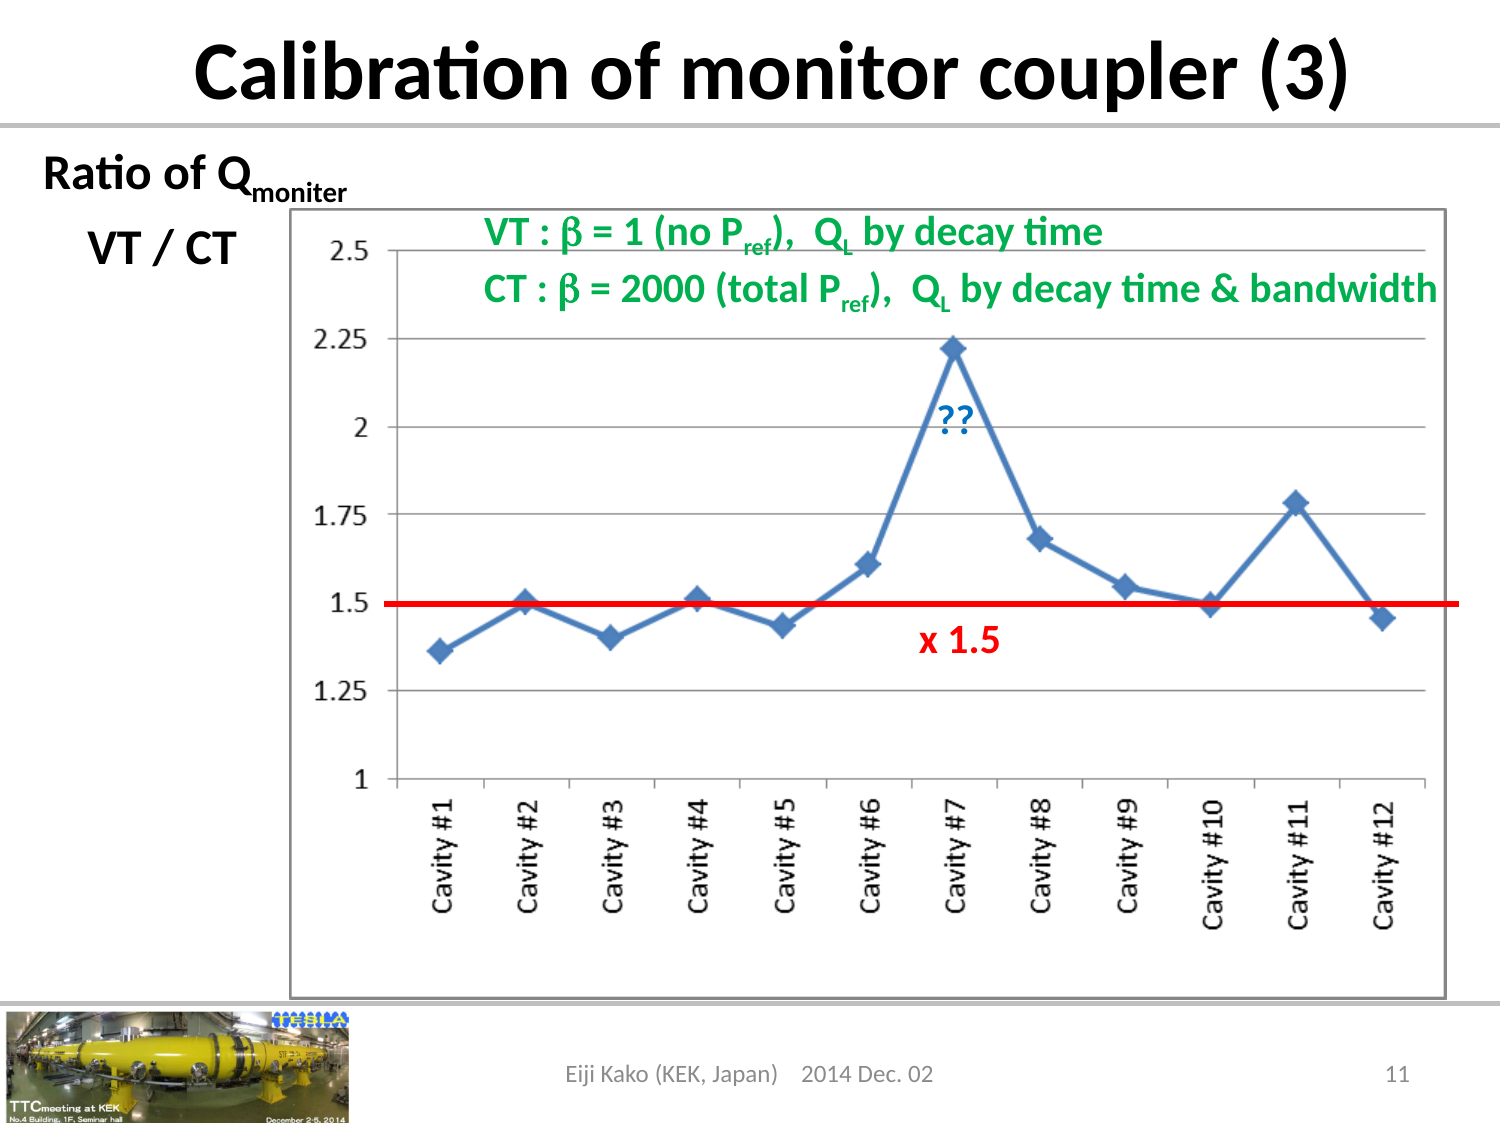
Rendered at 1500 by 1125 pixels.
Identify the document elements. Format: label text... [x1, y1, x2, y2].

picture [289, 207, 1448, 1000]
picture [5, 1011, 349, 1123]
slide_number 11 [1074, 1042, 1425, 1103]
text_box VT : b = 1 (no Pref), QL by decay time CT : b = 2000 (total Pref), QL by decay time & bandwidth [469, 196, 1459, 325]
text_box VT / CT [53, 207, 272, 283]
text_box Ratio of Qmoniter [12, 134, 379, 216]
text_box Calibration of monitor coupler (3) [112, 9, 1435, 124]
footer Eiji Kako (KEK, Japan) 2014 Dec. 02 [512, 1042, 988, 1103]
